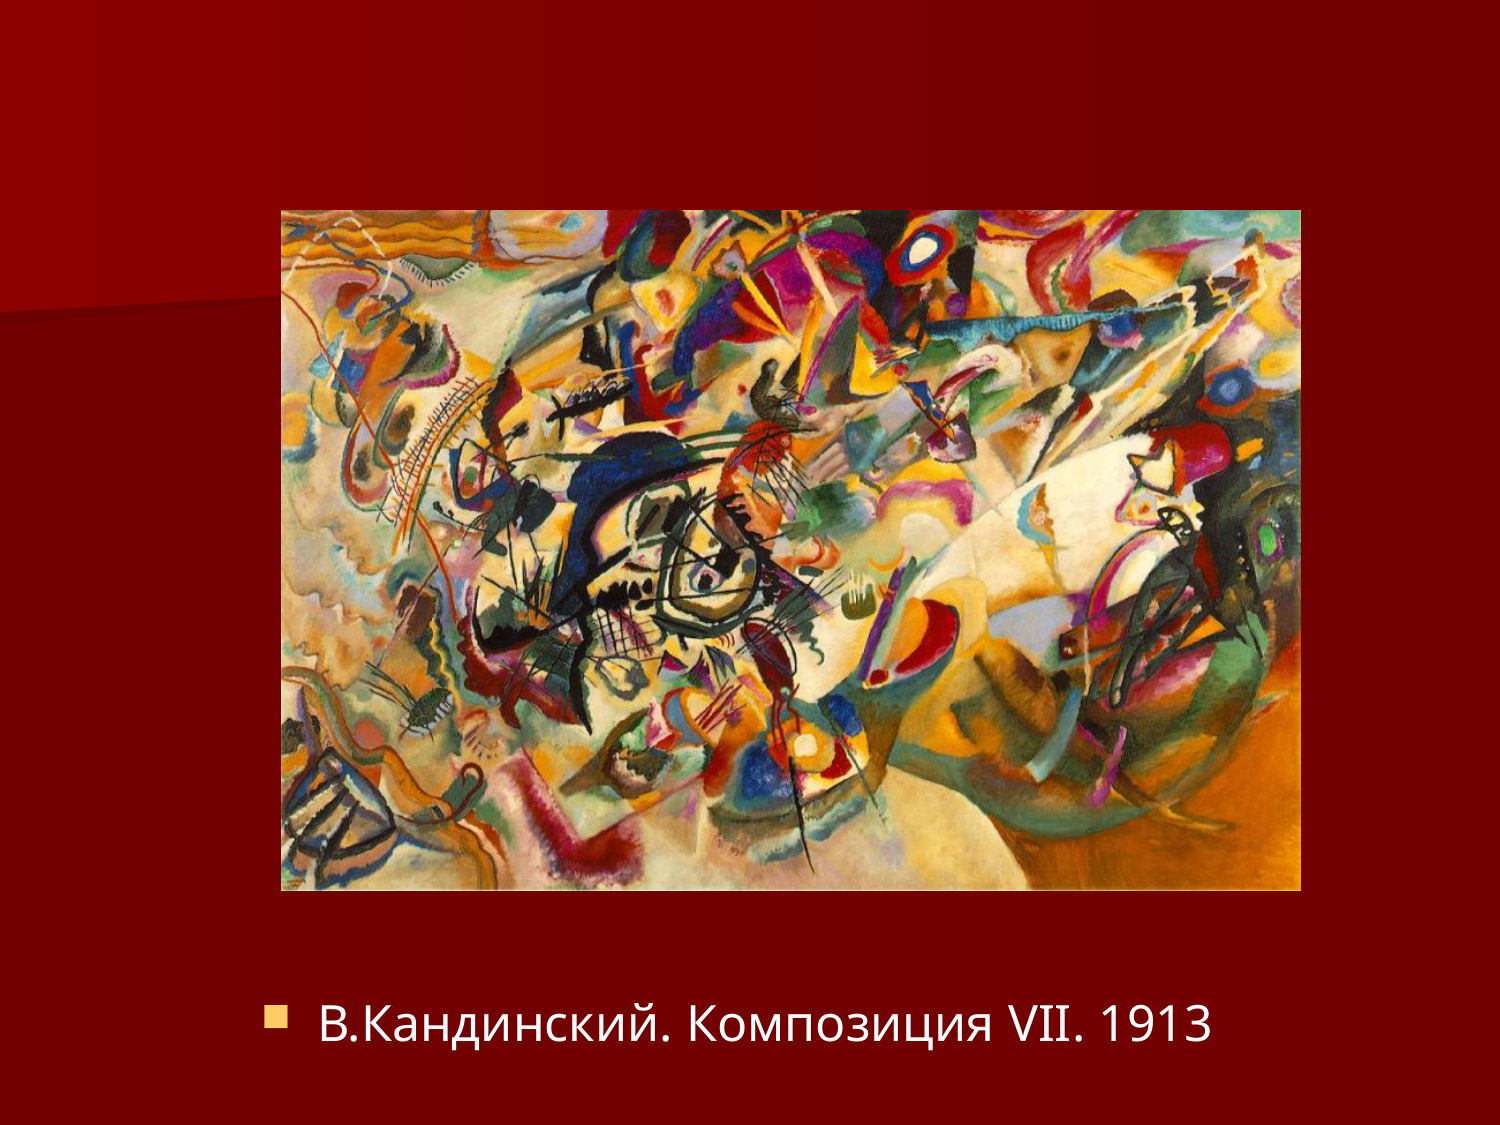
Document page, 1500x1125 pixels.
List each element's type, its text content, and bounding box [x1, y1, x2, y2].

picture [280, 210, 1301, 891]
list В.Кандинский. Композиция VII. 1913 [245, 984, 1255, 1089]
